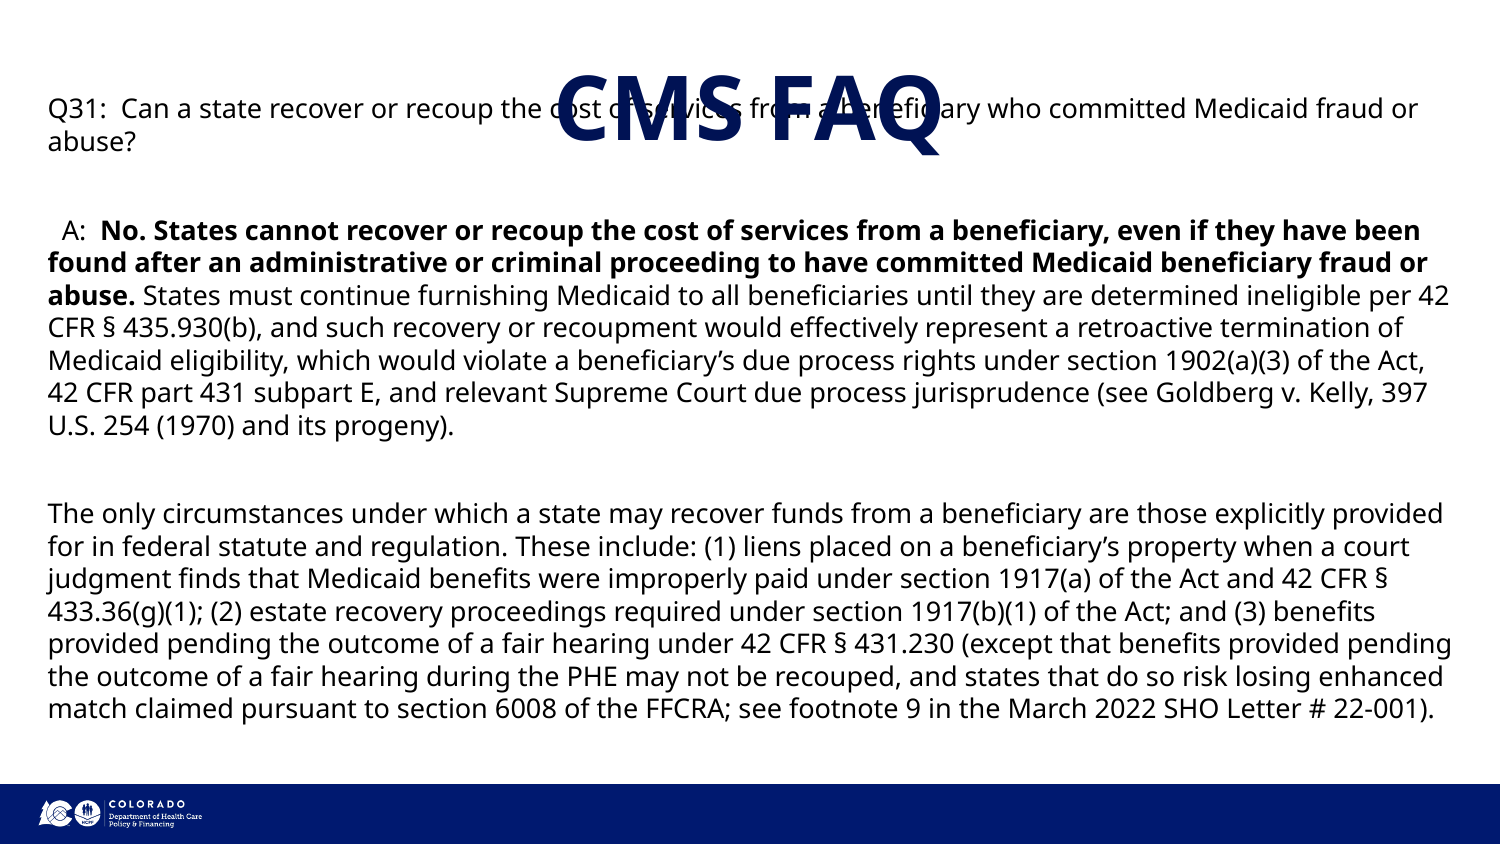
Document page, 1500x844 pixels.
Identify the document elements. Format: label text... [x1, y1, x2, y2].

title CMS FAQ [38, 54, 1462, 155]
picture [38, 800, 202, 828]
list Q31: Can a state recover or recoup the cost of services from a beneficiary who committed Medicaid fraud or abuse? A: No. States cannot recover or recoup the cost of services from a beneficiary, even if they have been found after an administrative or criminal proceeding to have committed Medicaid beneficiary fraud or abuse. States must continue furnishing Medicaid to all beneficiaries until they are determined ineligible per 42 CFR § 435.930(b), and such recovery or recoupment would effectively represent a retroactive termination of Medicaid eligibility, which would violate a beneficiary’s due process rights under section 1902(a)(3) of the Act, 42 CFR part 431 subpart E, and relevant Supreme Court due process jurisprudence (see Goldberg v. Kelly, 397 U.S. 254 (1970) and its progeny). The only circumstances under which a state may recover funds from a beneficiary are those explicitly provided for in federal statute and regulation. These include: (1) liens placed on a beneficiary’s property when a court judgment finds that Medicaid benefits were improperly paid under section 1917(a) of the Act and 42 CFR § 433.36(g)(1); (2) estate recovery proceedings required under section 1917(b)(1) of the Act; and (3) benefits provided pending the outcome of a fair hearing under 42 CFR § 431.230 (except that benefits provided pending the outcome of a fair hearing during the PHE may not be recouped, and states that do so risk losing enhanced match claimed pursuant to section 6008 of the FFCRA; see footnote 9 in the March 2022 SHO Letter # 22-001). [38, 155, 1462, 688]
